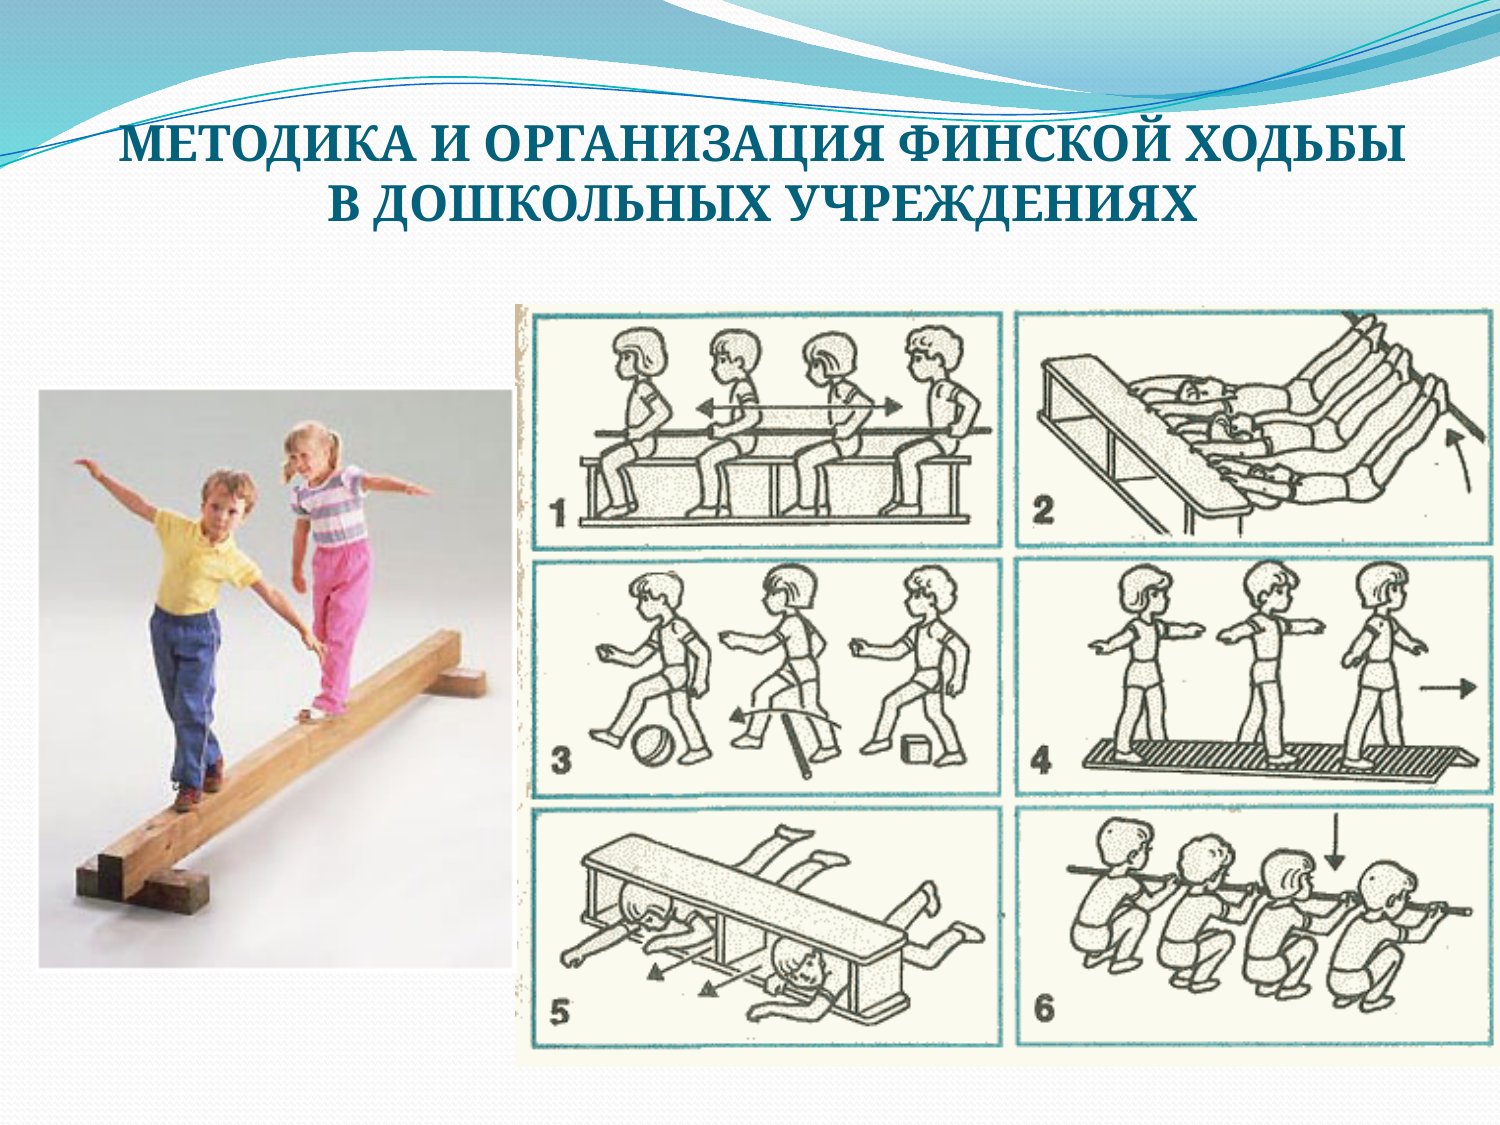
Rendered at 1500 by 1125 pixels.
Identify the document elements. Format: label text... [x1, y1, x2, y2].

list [515, 304, 1500, 1067]
title МЕТОДИКА И ОРГАНИЗАЦИЯ ФИНСКОЙ ХОДЬБЫ В ДОШКОЛЬНЫХ УЧРЕЖДЕНИЯХ [100, 115, 1426, 232]
picture [34, 386, 517, 973]
